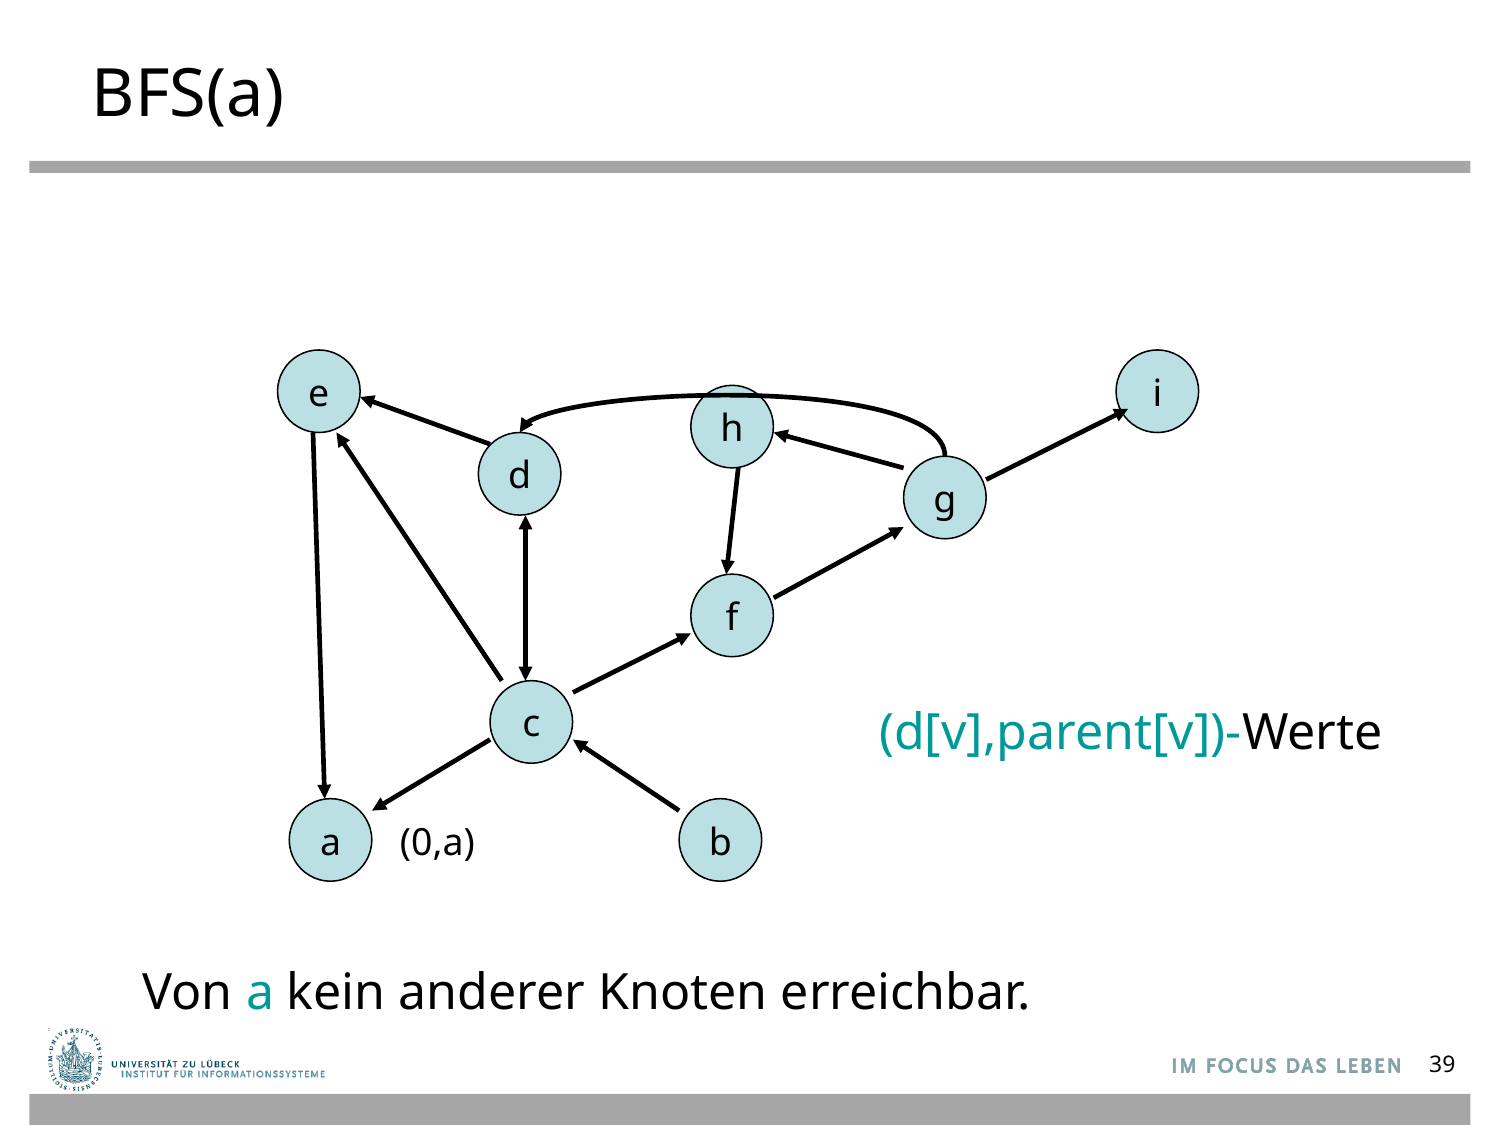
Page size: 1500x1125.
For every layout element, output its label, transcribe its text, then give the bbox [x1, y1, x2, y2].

text_box h [749, 389, 758, 394]
text_box [360, 395, 491, 445]
picture [1173, 1058, 1305, 1073]
text_box [572, 633, 691, 693]
text_box [572, 739, 680, 811]
text_box (d[v],parent[v])-Werte [864, 692, 1398, 768]
title BFS(a) [76, 42, 1427, 126]
text_box [312, 432, 331, 799]
text_box [372, 739, 491, 811]
text_box [986, 408, 1129, 480]
text_box d [478, 432, 561, 516]
text_box g [903, 456, 987, 539]
text_box c [490, 680, 573, 764]
text_box Von a kein anderer Knoten erreichbar. [127, 952, 1046, 1027]
text_box f [690, 577, 715, 653]
text_box [773, 527, 904, 598]
text_box [336, 432, 502, 681]
text_box [773, 429, 904, 469]
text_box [720, 231, 745, 658]
text_box (0,a) [385, 810, 490, 871]
text_box e [277, 349, 361, 433]
text_box h [690, 399, 715, 465]
text_box i [1116, 349, 1199, 433]
text_box h [749, 399, 774, 465]
slide_number 39 [1305, 1050, 1471, 1083]
text_box [519, 515, 532, 681]
text_box a [289, 798, 372, 882]
text_box f [749, 577, 774, 654]
text_box b [679, 798, 762, 882]
